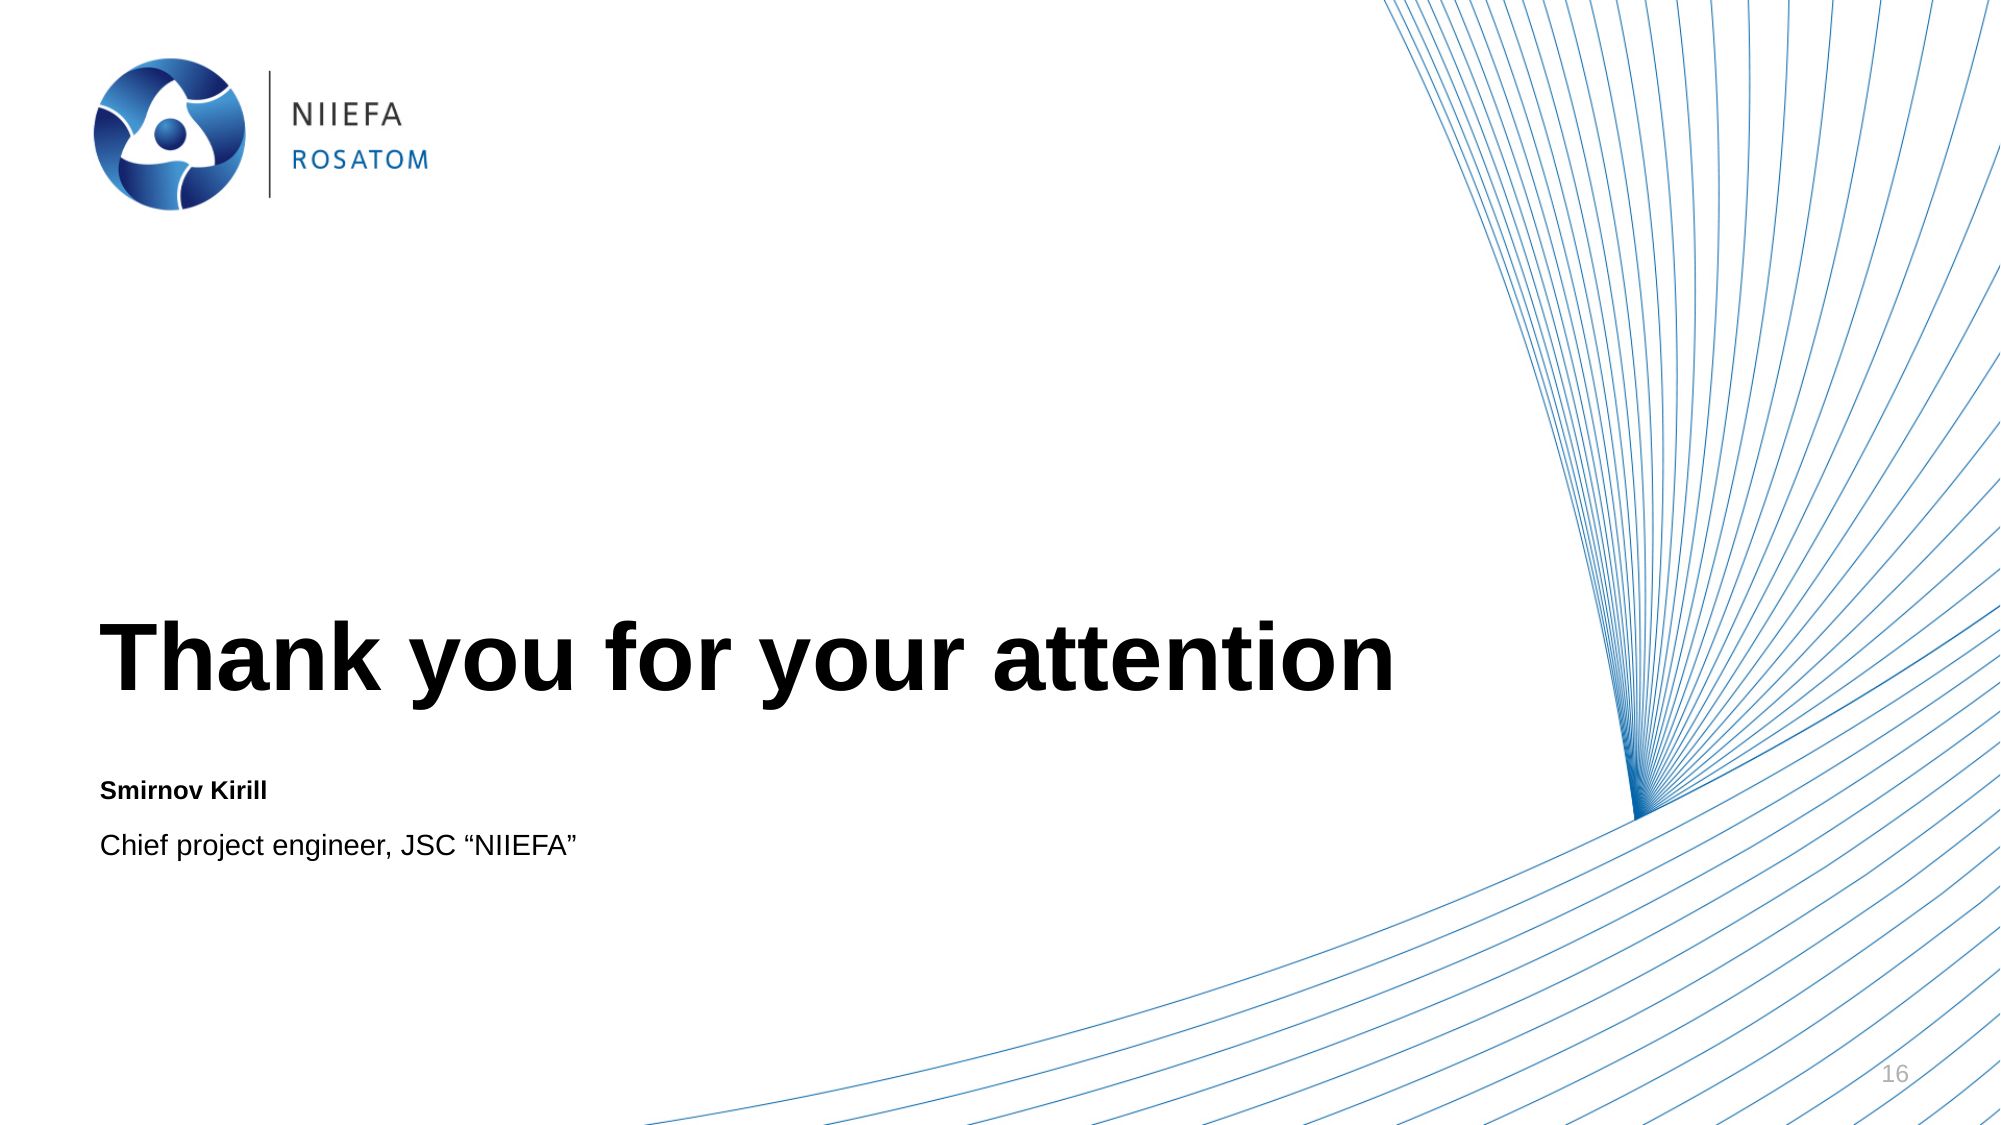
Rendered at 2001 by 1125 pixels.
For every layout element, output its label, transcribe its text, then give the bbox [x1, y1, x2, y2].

picture [0, 0, 2001, 1125]
slide_number 16 [1474, 1042, 1925, 1103]
subtitle Smirnov Kirill [85, 766, 1388, 813]
list Chief project engineer, JSC “NIIEFA” [85, 823, 980, 933]
title Thank you for your attention [85, 373, 1435, 719]
